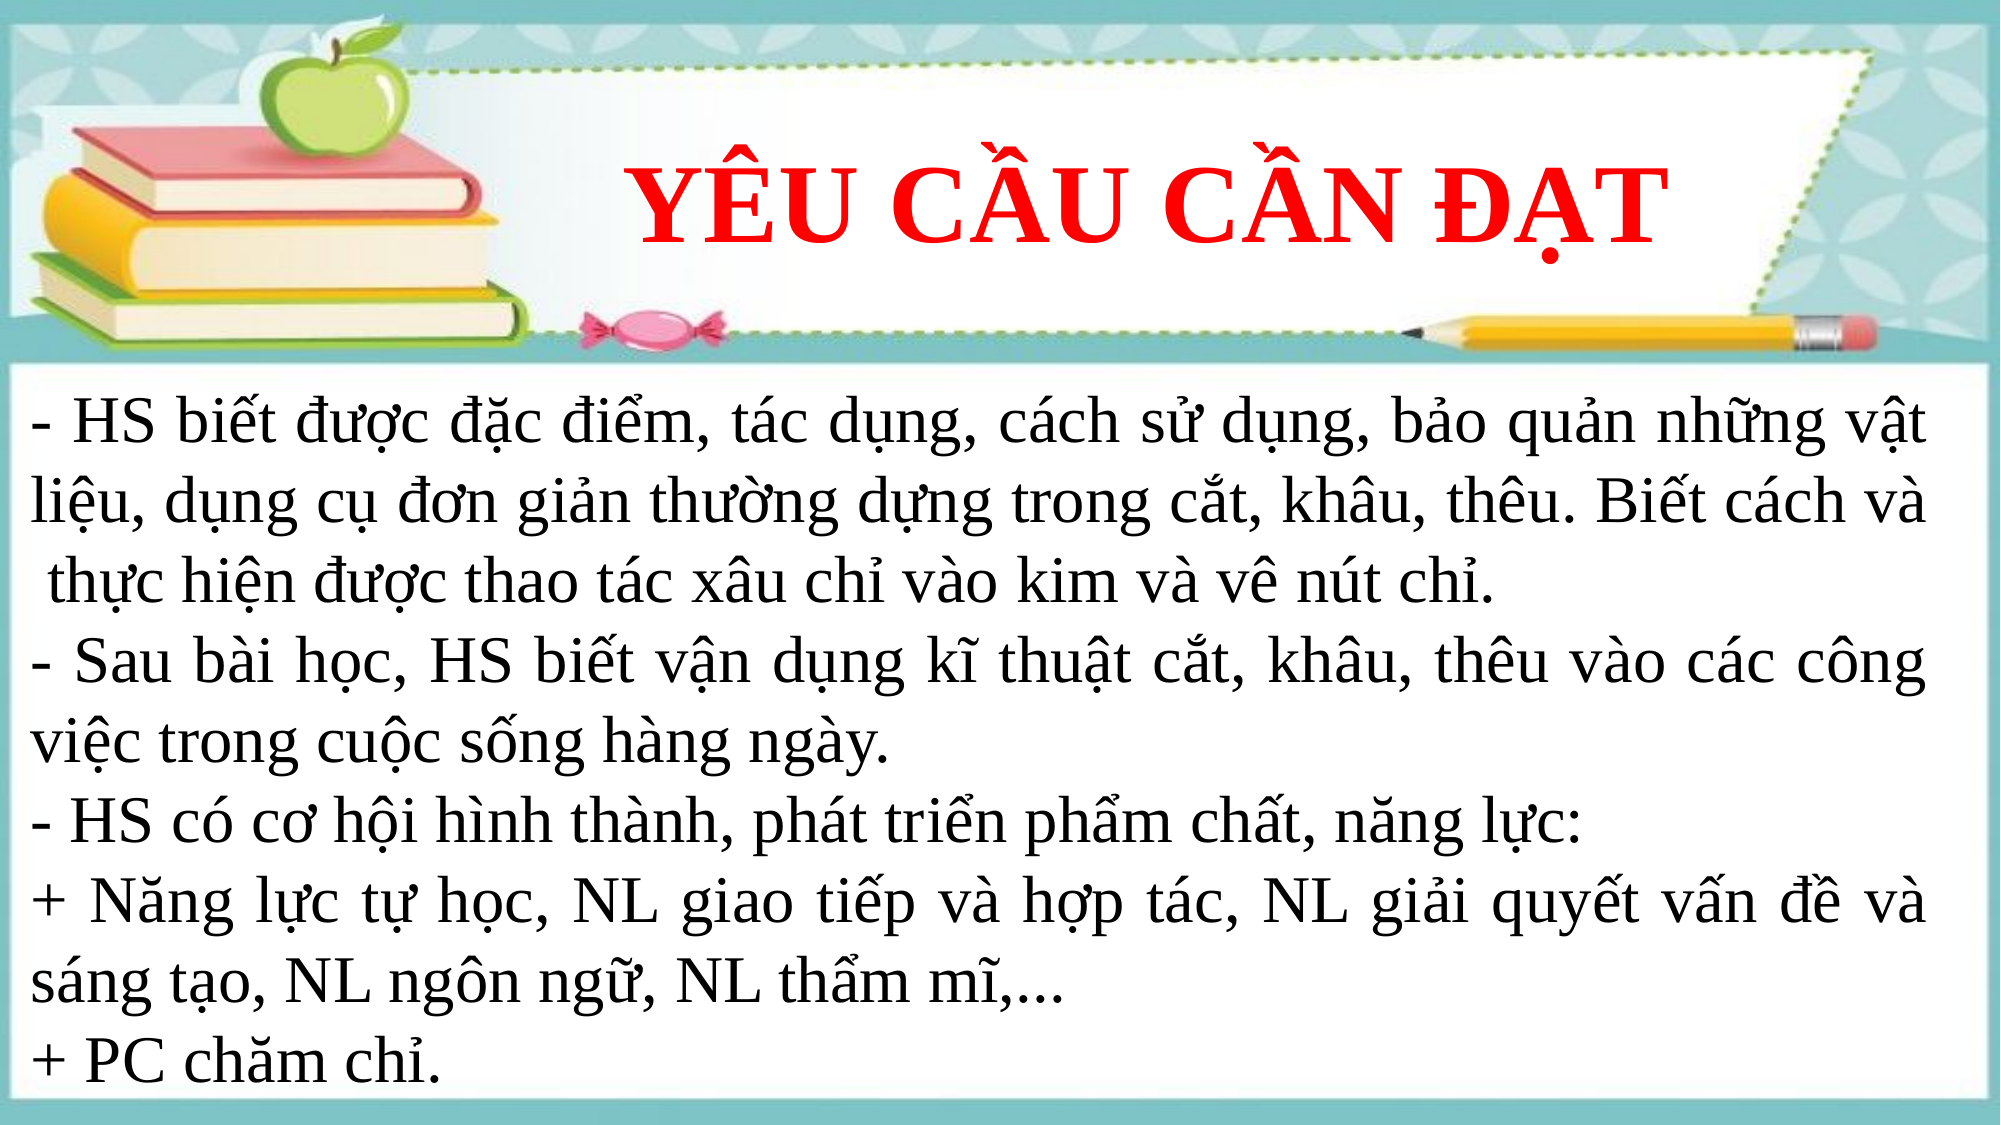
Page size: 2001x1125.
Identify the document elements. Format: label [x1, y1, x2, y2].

list [0, 0, 2000, 1125]
